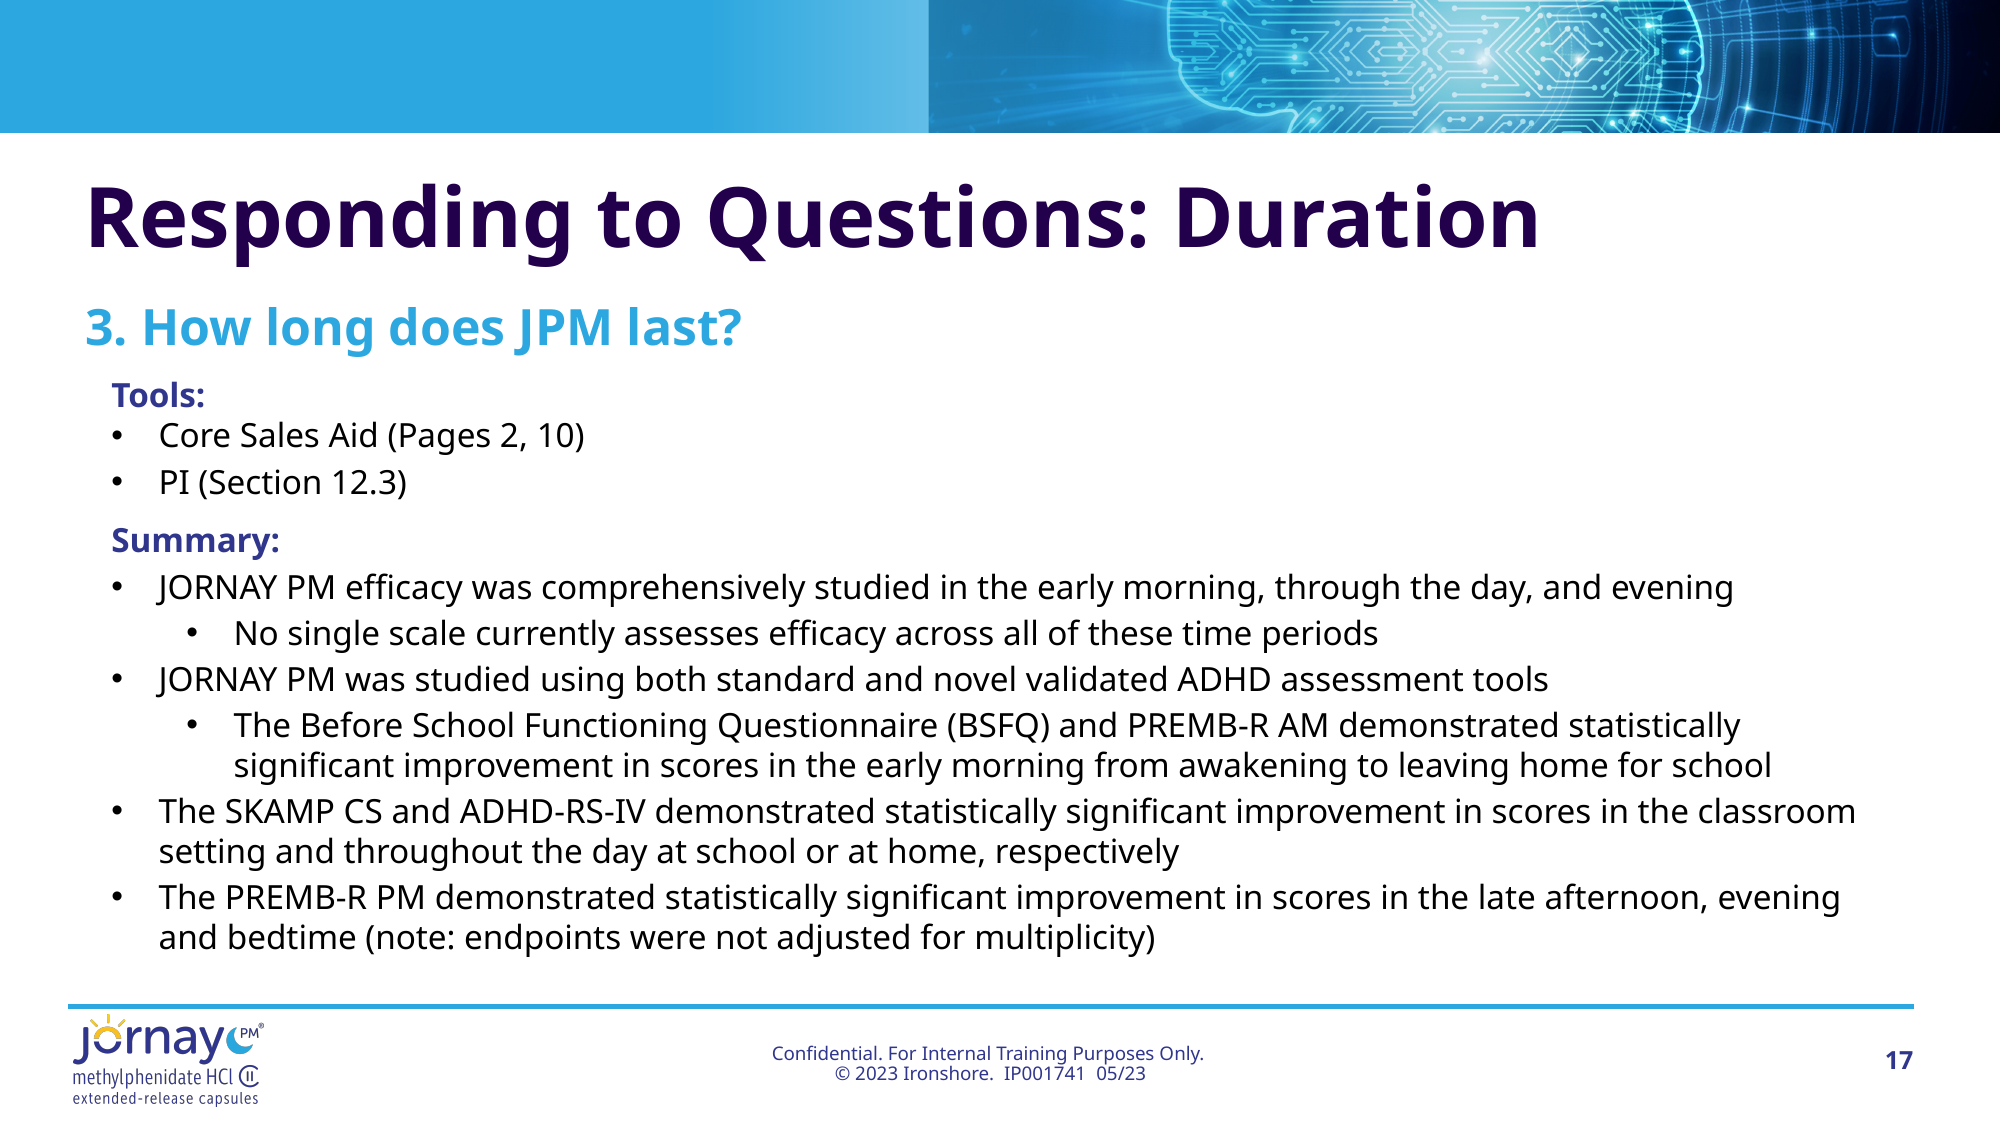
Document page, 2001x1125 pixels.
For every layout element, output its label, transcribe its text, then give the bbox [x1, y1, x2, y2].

title Responding to Questions: Duration [69, 187, 1911, 254]
list 3. How long does JPM last? [70, 259, 1374, 365]
picture [1176, 0, 2000, 133]
text_box Tools: Core Sales Aid (Pages 2, 10) PI (Section 12.3) [96, 367, 1911, 503]
picture [73, 1014, 264, 1107]
text_box Summary: JORNAY PM efficacy was comprehensively studied in the early morning, through the day, and evening No single scale currently assesses efficacy across all of these time periods JORNAY PM was studied using both standard and novel validated ADHD assessment tools The Before School Functioning Questionnaire (BSFQ) and PREMB-R AM demonstrated statistically significant improvement in scores in the early morning from awakening to leaving home for school The SKAMP CS and ADHD-RS-IV demonstrated statistically significant improvement in scores in the classroom setting and throughout the day at school or at home, respectively The PREMB-R PM demonstrated statistically significant improvement in scores in the late afternoon, evening and bedtime (note: endpoints were not adjusted for multiplicity) [96, 512, 1911, 997]
